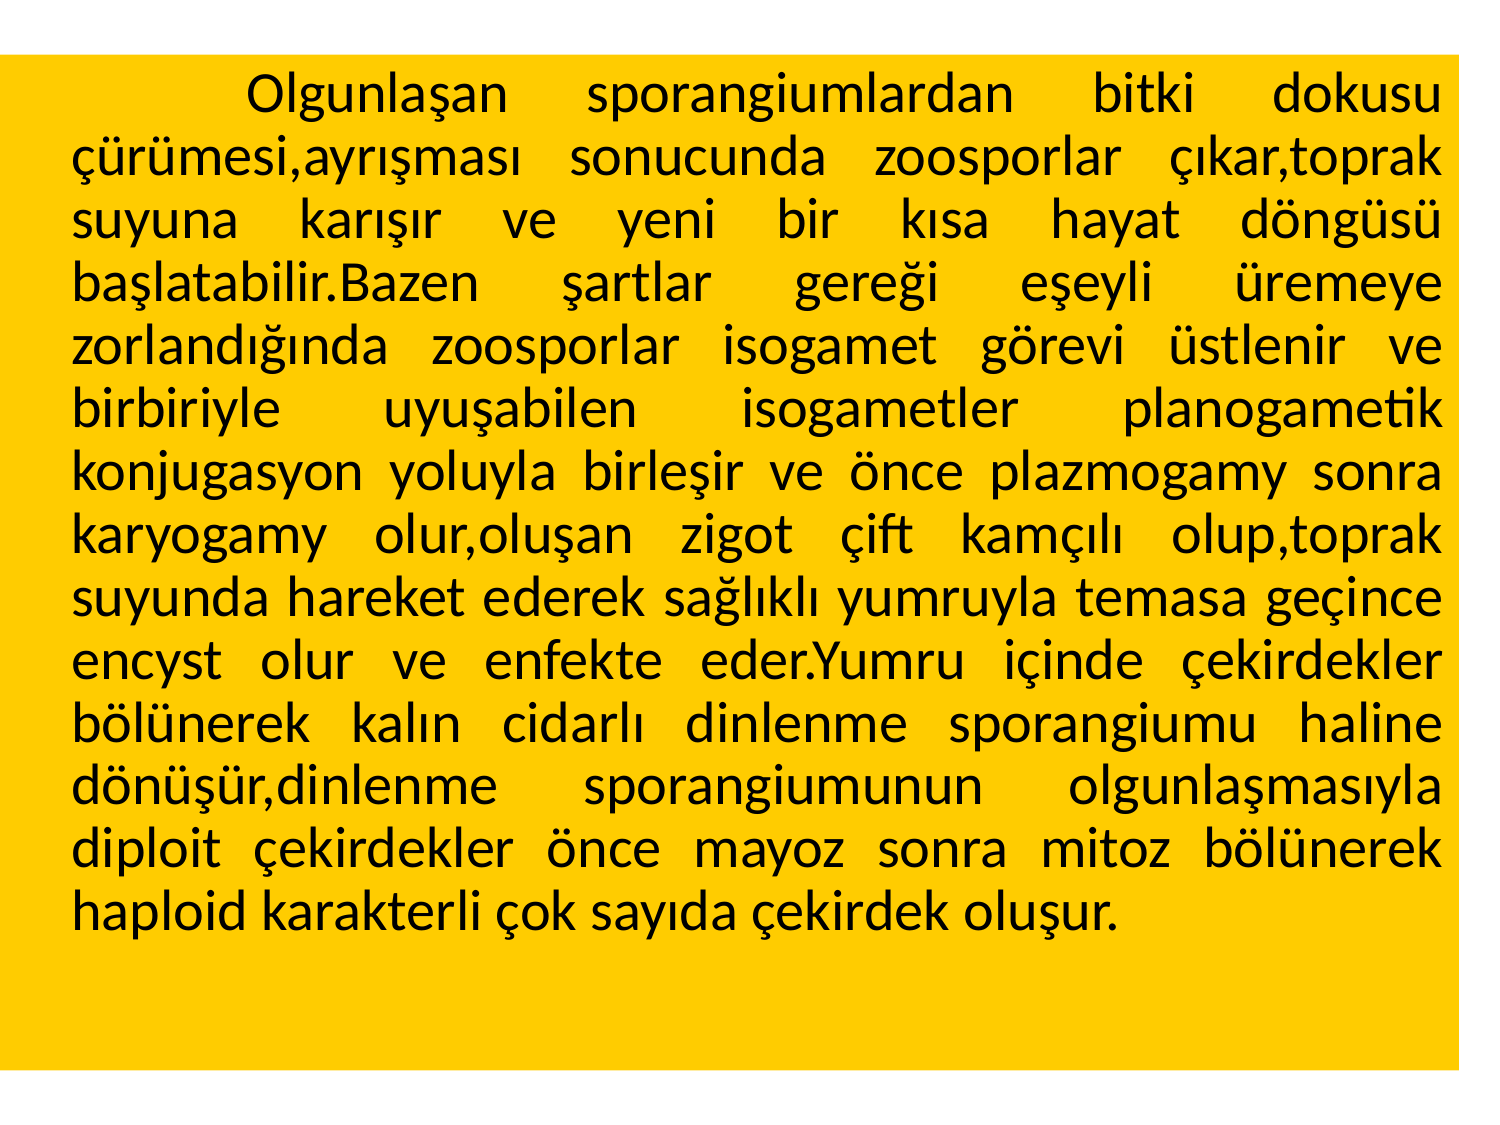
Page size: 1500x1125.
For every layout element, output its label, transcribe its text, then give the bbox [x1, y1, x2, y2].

list Olgunlaşan sporangiumlardan bitki dokusu çürümesi,ayrışması sonucunda zoosporlar çıkar,toprak suyuna karışır ve yeni bir kısa hayat döngüsü başlatabilir.Bazen şartlar gereği eşeyli üremeye zorlandığında zoosporlar isogamet görevi üstlenir ve birbiriyle uyuşabilen isogametler planogametik konjugasyon yoluyla birleşir ve önce plazmogamy sonra karyogamy olur,oluşan zigot çift kamçılı olup,toprak suyunda hareket ederek sağlıklı yumruyla temasa geçince encyst olur ve enfekte eder.Yumru içinde çekirdekler bölünerek kalın cidarlı dinlenme sporangiumu haline dönüşür,dinlenme sporangiumunun olgunlaşmasıyla diploit çekirdekler önce mayoz sonra mitoz bölünerek haploid karakterli çok sayıda çekirdek oluşur. [0, 54, 1459, 1071]
